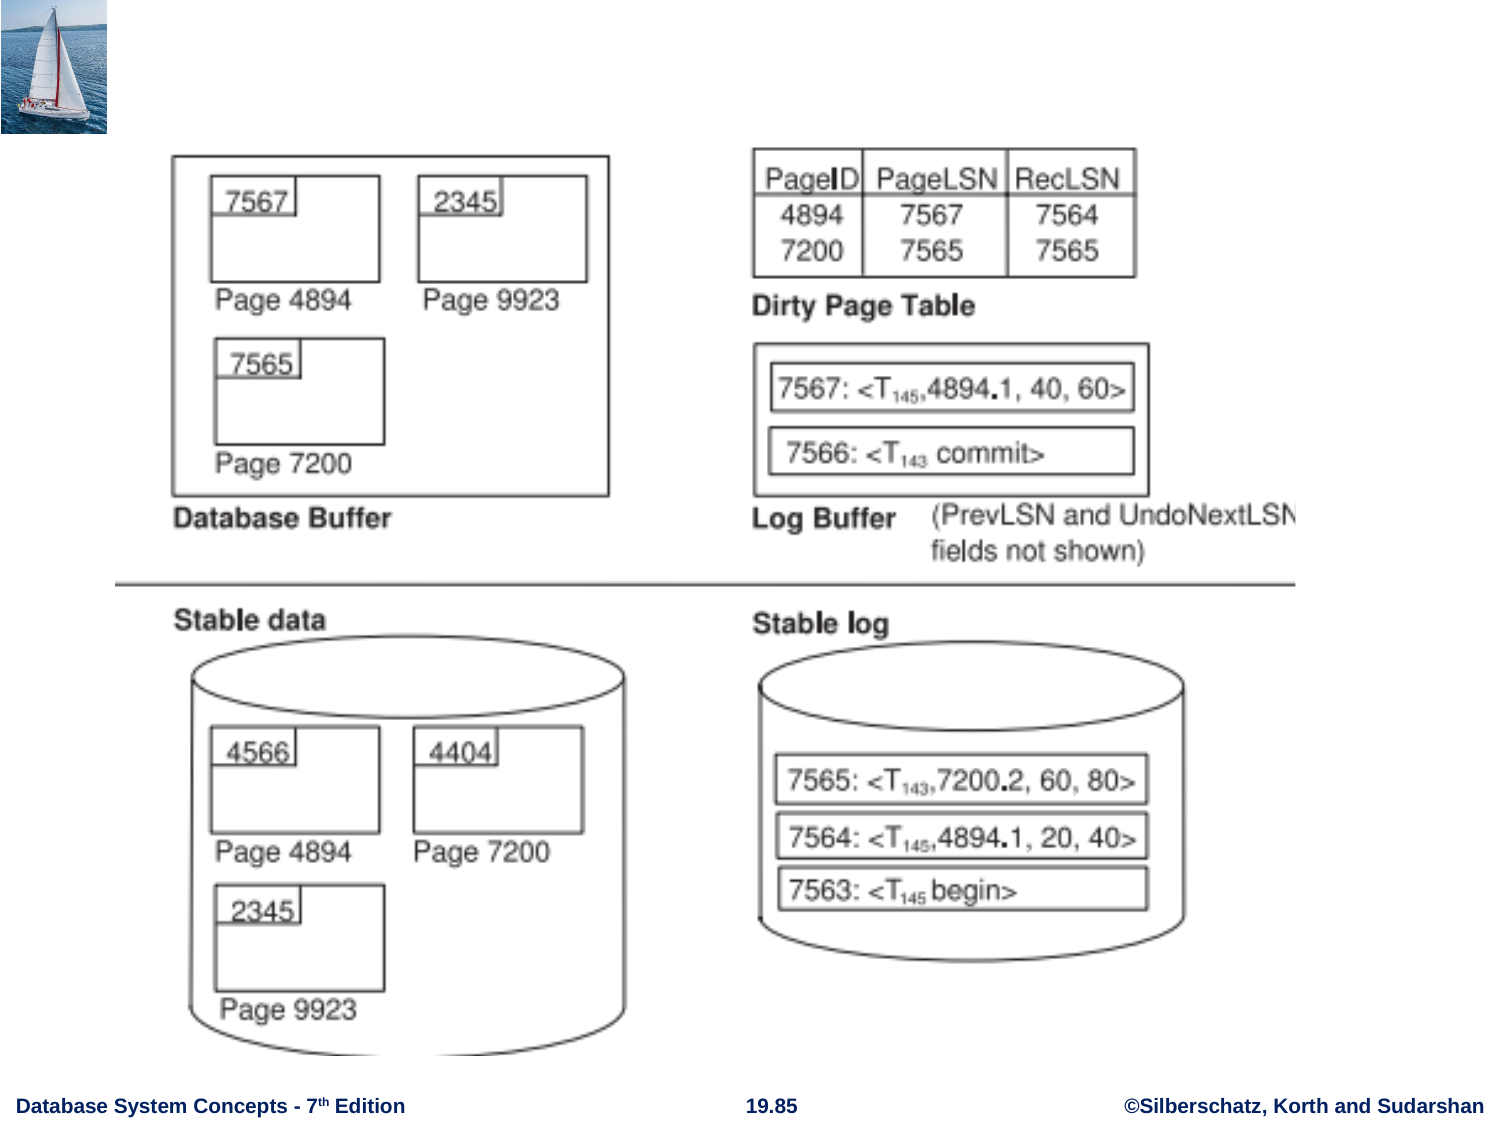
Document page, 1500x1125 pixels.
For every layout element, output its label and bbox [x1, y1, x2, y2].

picture [114, 145, 1296, 1056]
picture [1, 0, 107, 134]
